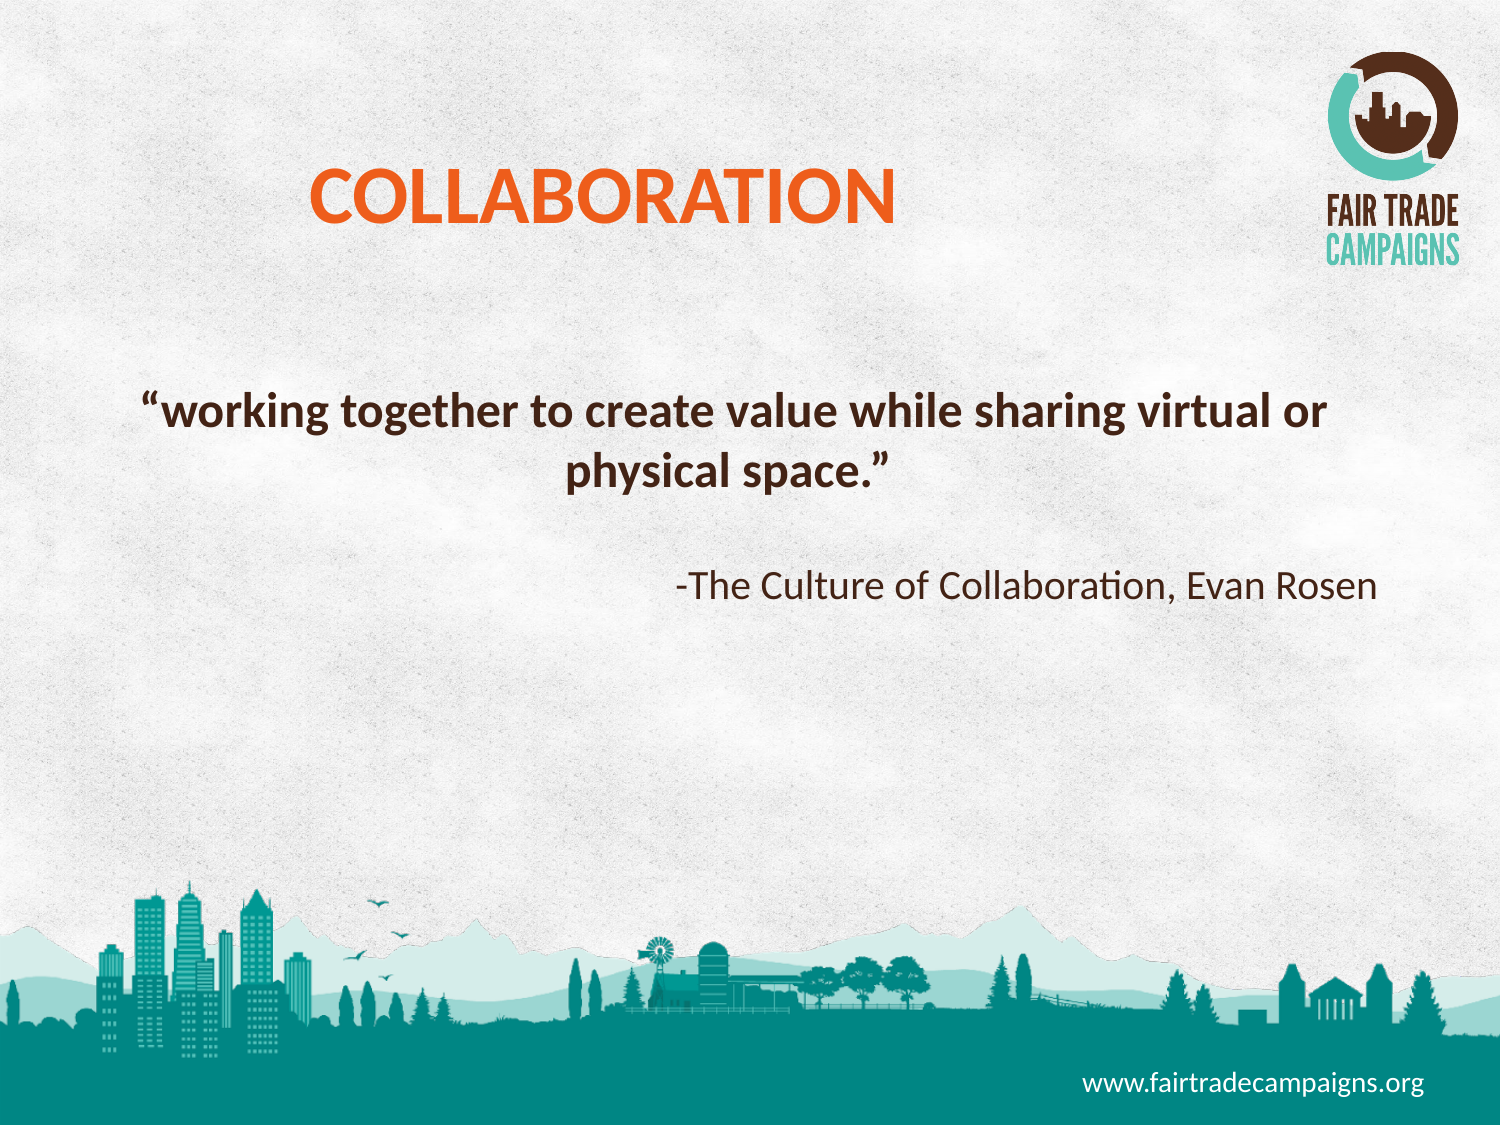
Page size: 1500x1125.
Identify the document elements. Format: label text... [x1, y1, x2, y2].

text_box [72, 686, 1343, 909]
text_box [72, 248, 1343, 370]
text_box COLLABORATION [58, 137, 1150, 243]
text_box “working together to create value while sharing virtual or physical space.” -The Culture of Collaboration, Evan Rosen [60, 370, 1408, 686]
picture [0, 0, 1500, 1125]
